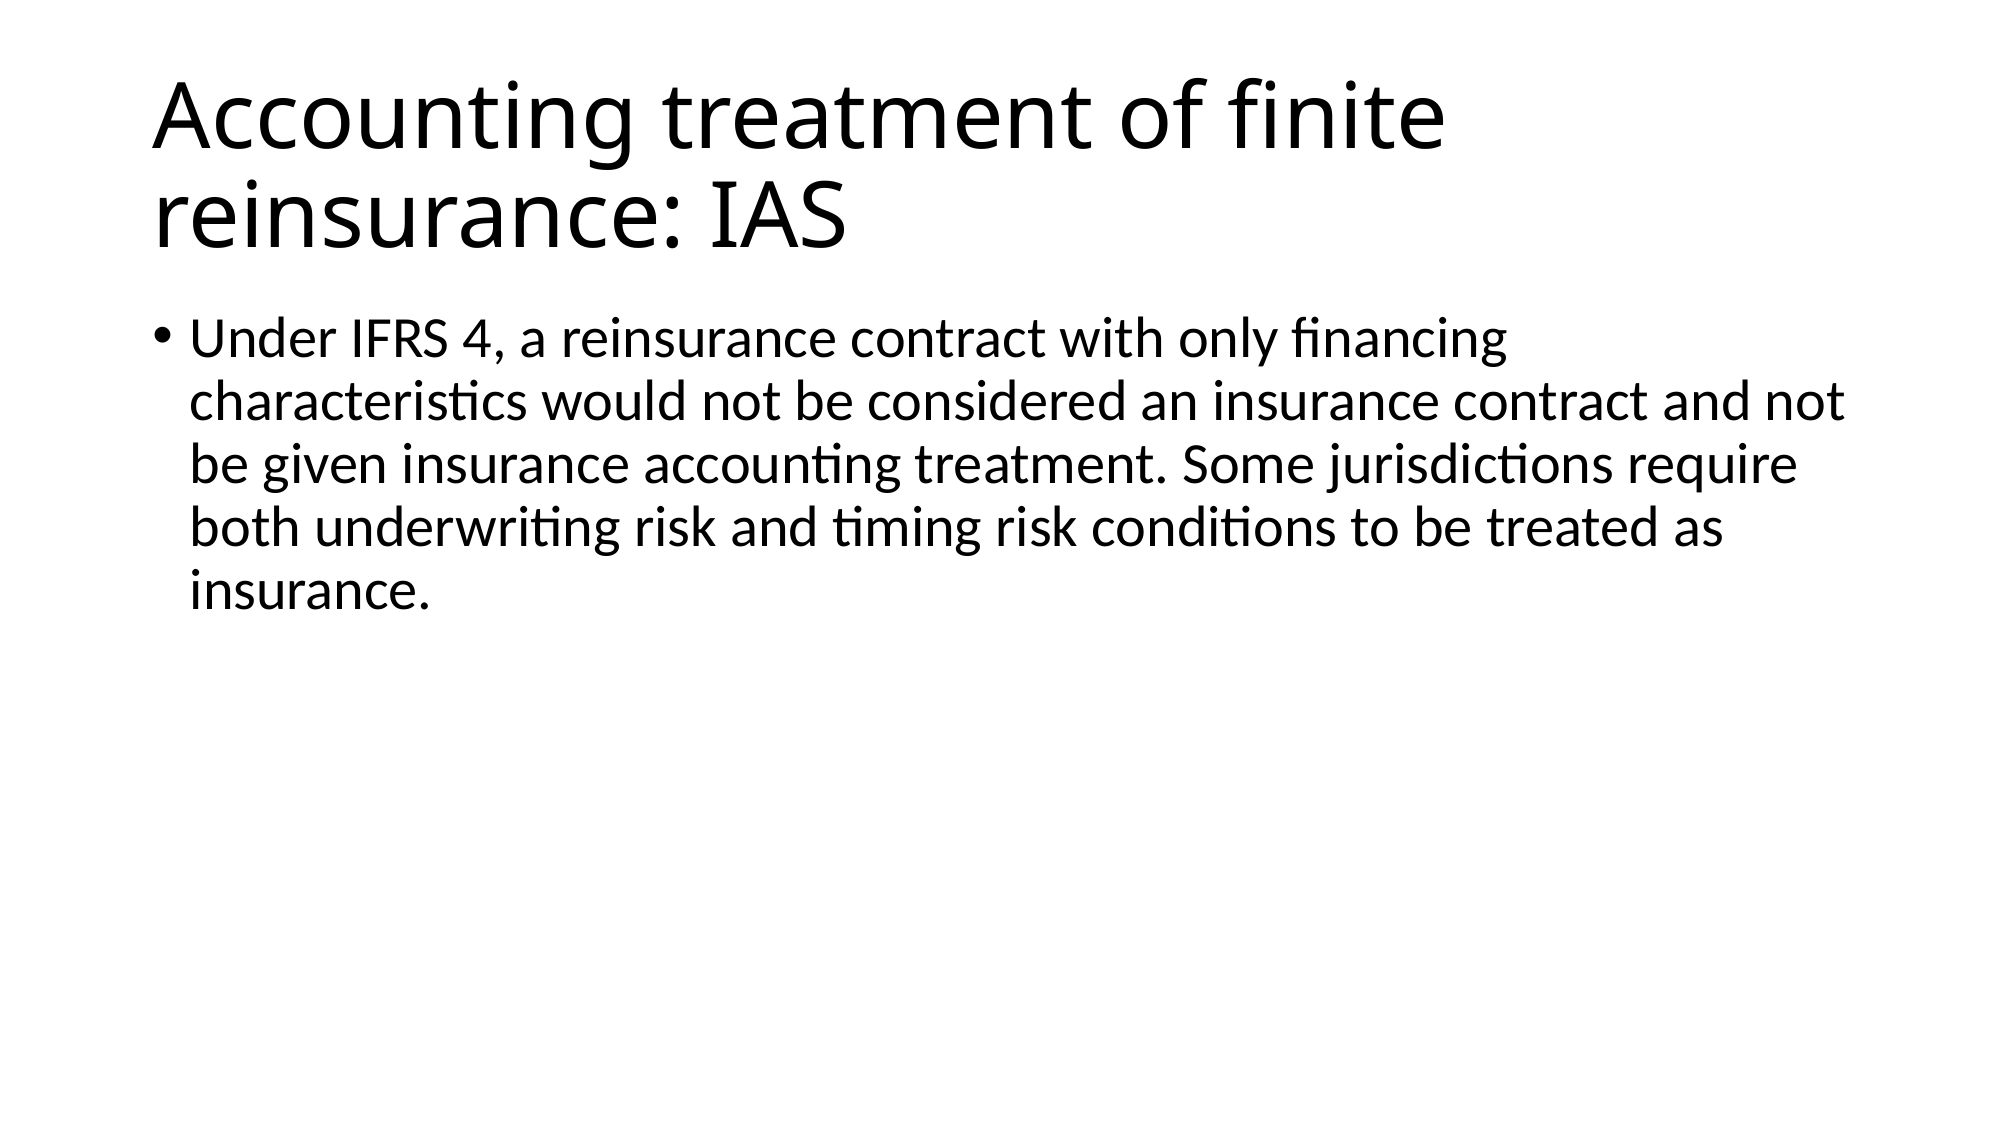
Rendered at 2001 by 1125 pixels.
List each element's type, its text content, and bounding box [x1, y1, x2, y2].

list Under IFRS 4, a reinsurance contract with only financing characteristics would not be considered an insurance contract and not be given insurance accounting treatment. Some jurisdictions require both underwriting risk and timing risk conditions to be treated as insurance. [137, 299, 1863, 1014]
title Accounting treatment of finite reinsurance: IAS [137, 59, 1863, 278]
